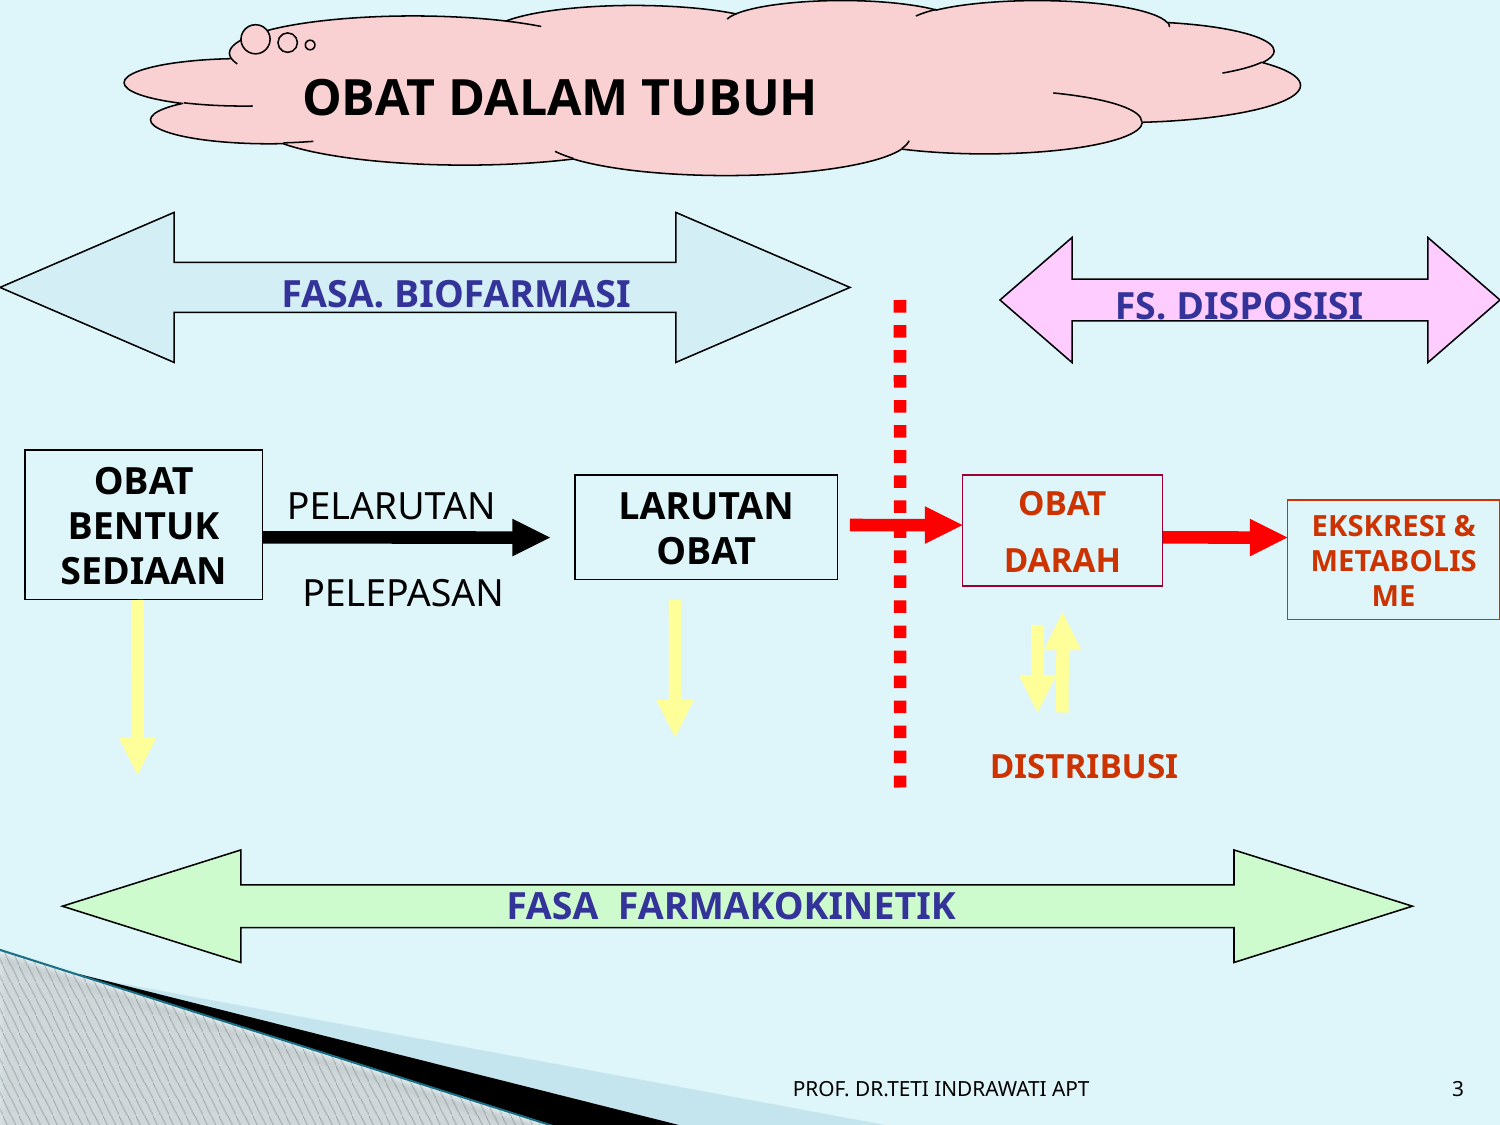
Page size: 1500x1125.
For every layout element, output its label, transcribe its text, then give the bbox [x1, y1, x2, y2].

text_box [263, 531, 550, 544]
text_box FASA. BIOFARMASI [212, 262, 700, 323]
text_box [1056, 612, 1069, 713]
text_box PELEPASAN [287, 561, 550, 622]
text_box FASA FARMAKOKINETIK [387, 874, 1075, 935]
text_box [1075, 849, 1413, 963]
text_box [62, 849, 387, 963]
text_box DISTRIBUSI [975, 737, 1225, 793]
text_box [999, 237, 1100, 363]
text_box FS. DISPOSISI [1100, 274, 1425, 335]
text_box LARUTAN OBAT [575, 474, 838, 580]
text_box [124, 0, 1275, 176]
title OBAT DALAM TUBUH [287, 58, 1500, 133]
footer PROF. DR.TETI INDRAWATI APT [718, 1051, 1105, 1112]
text_box [675, 212, 850, 363]
slide_number 3 [1418, 1051, 1479, 1112]
text_box [901, 518, 962, 532]
text_box [1031, 624, 1044, 713]
text_box [131, 599, 144, 775]
text_box OBAT DARAH [962, 474, 1163, 587]
text_box PELARUTAN [263, 474, 575, 535]
text_box [1425, 237, 1500, 363]
text_box [668, 599, 682, 738]
text_box EKSKRESI & METABOLISME [1287, 499, 1500, 620]
text_box OBAT BENTUK SEDIAAN [24, 449, 263, 600]
text_box [1163, 531, 1287, 544]
text_box [0, 212, 212, 363]
